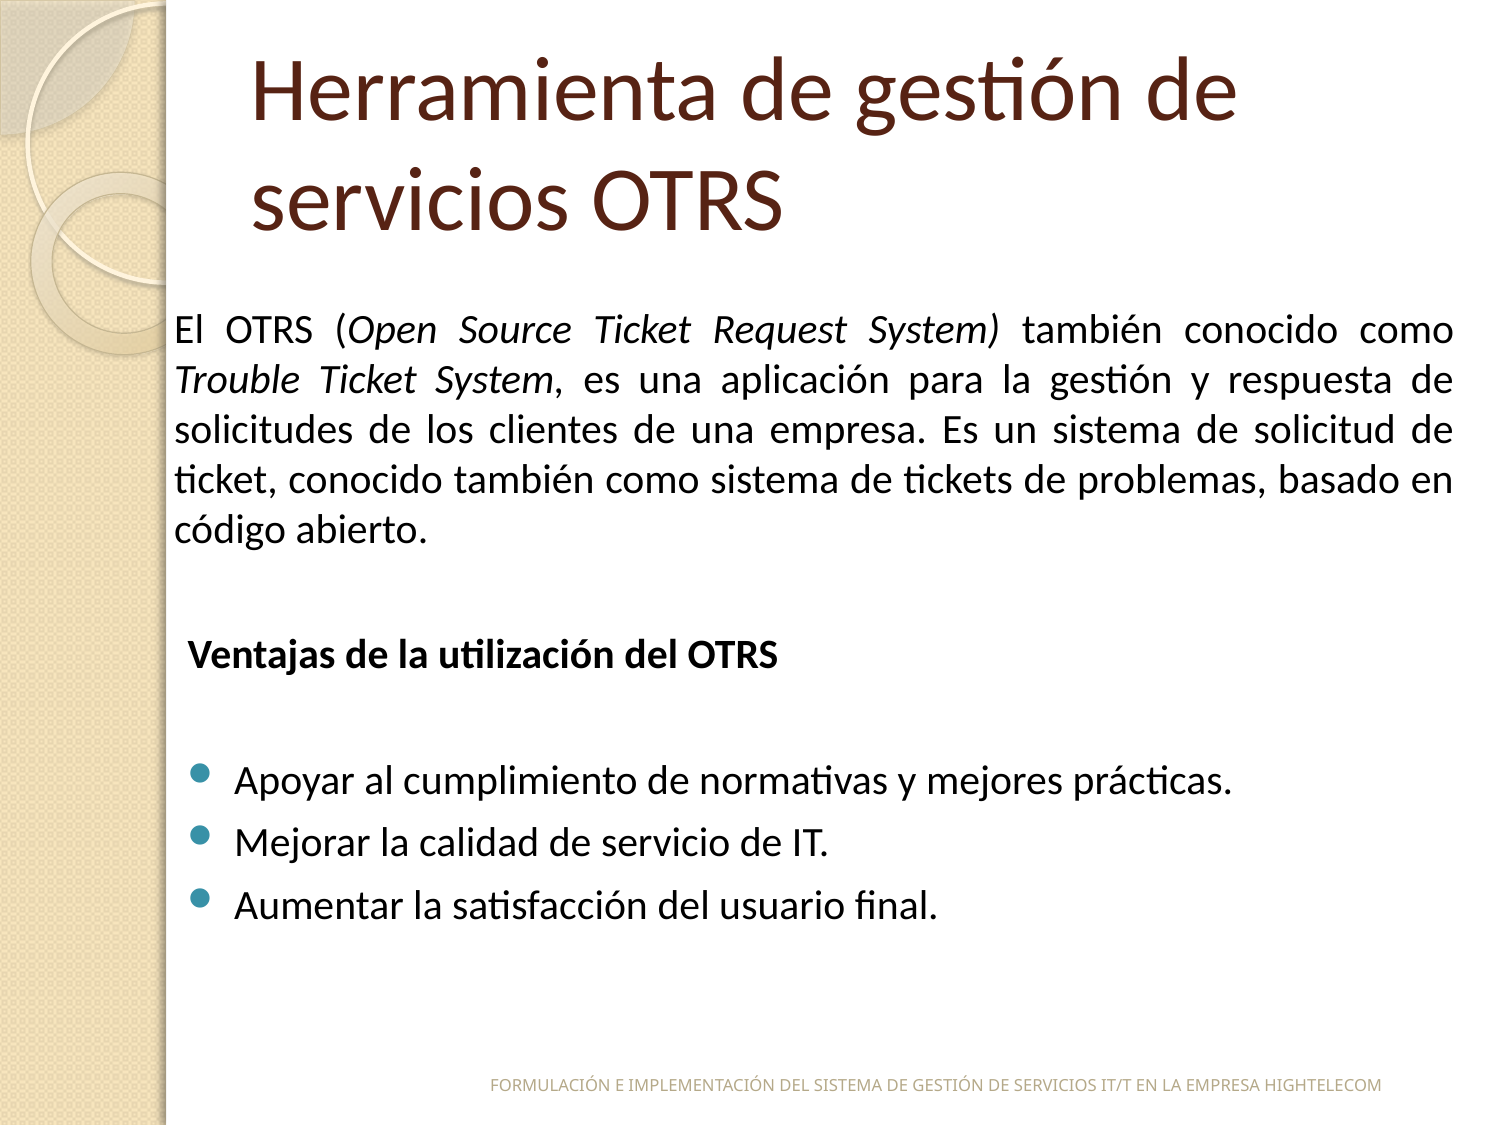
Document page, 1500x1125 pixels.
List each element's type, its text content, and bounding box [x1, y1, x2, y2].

footer FORMULACIÓN E IMPLEMENTACIÓN DEL SISTEMA DE GESTIÓN DE SERVICIOS IT/T EN LA EMPRESA HIGHTELECOM [475, 1042, 1423, 1103]
list El OTRS (Open Source Ticket Request System) también conocido como Trouble Ticket System, es una aplicación para la gestión y respuesta de solicitudes de los clientes de una empresa. Es un sistema de solicitud de ticket, conocido también como sistema de tickets de problemas, basado en código abierto. Ventajas de la utilización del OTRS Apoyar al cumplimiento de normativas y mejores prácticas. Mejorar la calidad de servicio de IT. Aumentar la satisfacción del usuario final. [159, 231, 1470, 1042]
title Herramienta de gestión de servicios OTRS [235, 45, 1466, 231]
